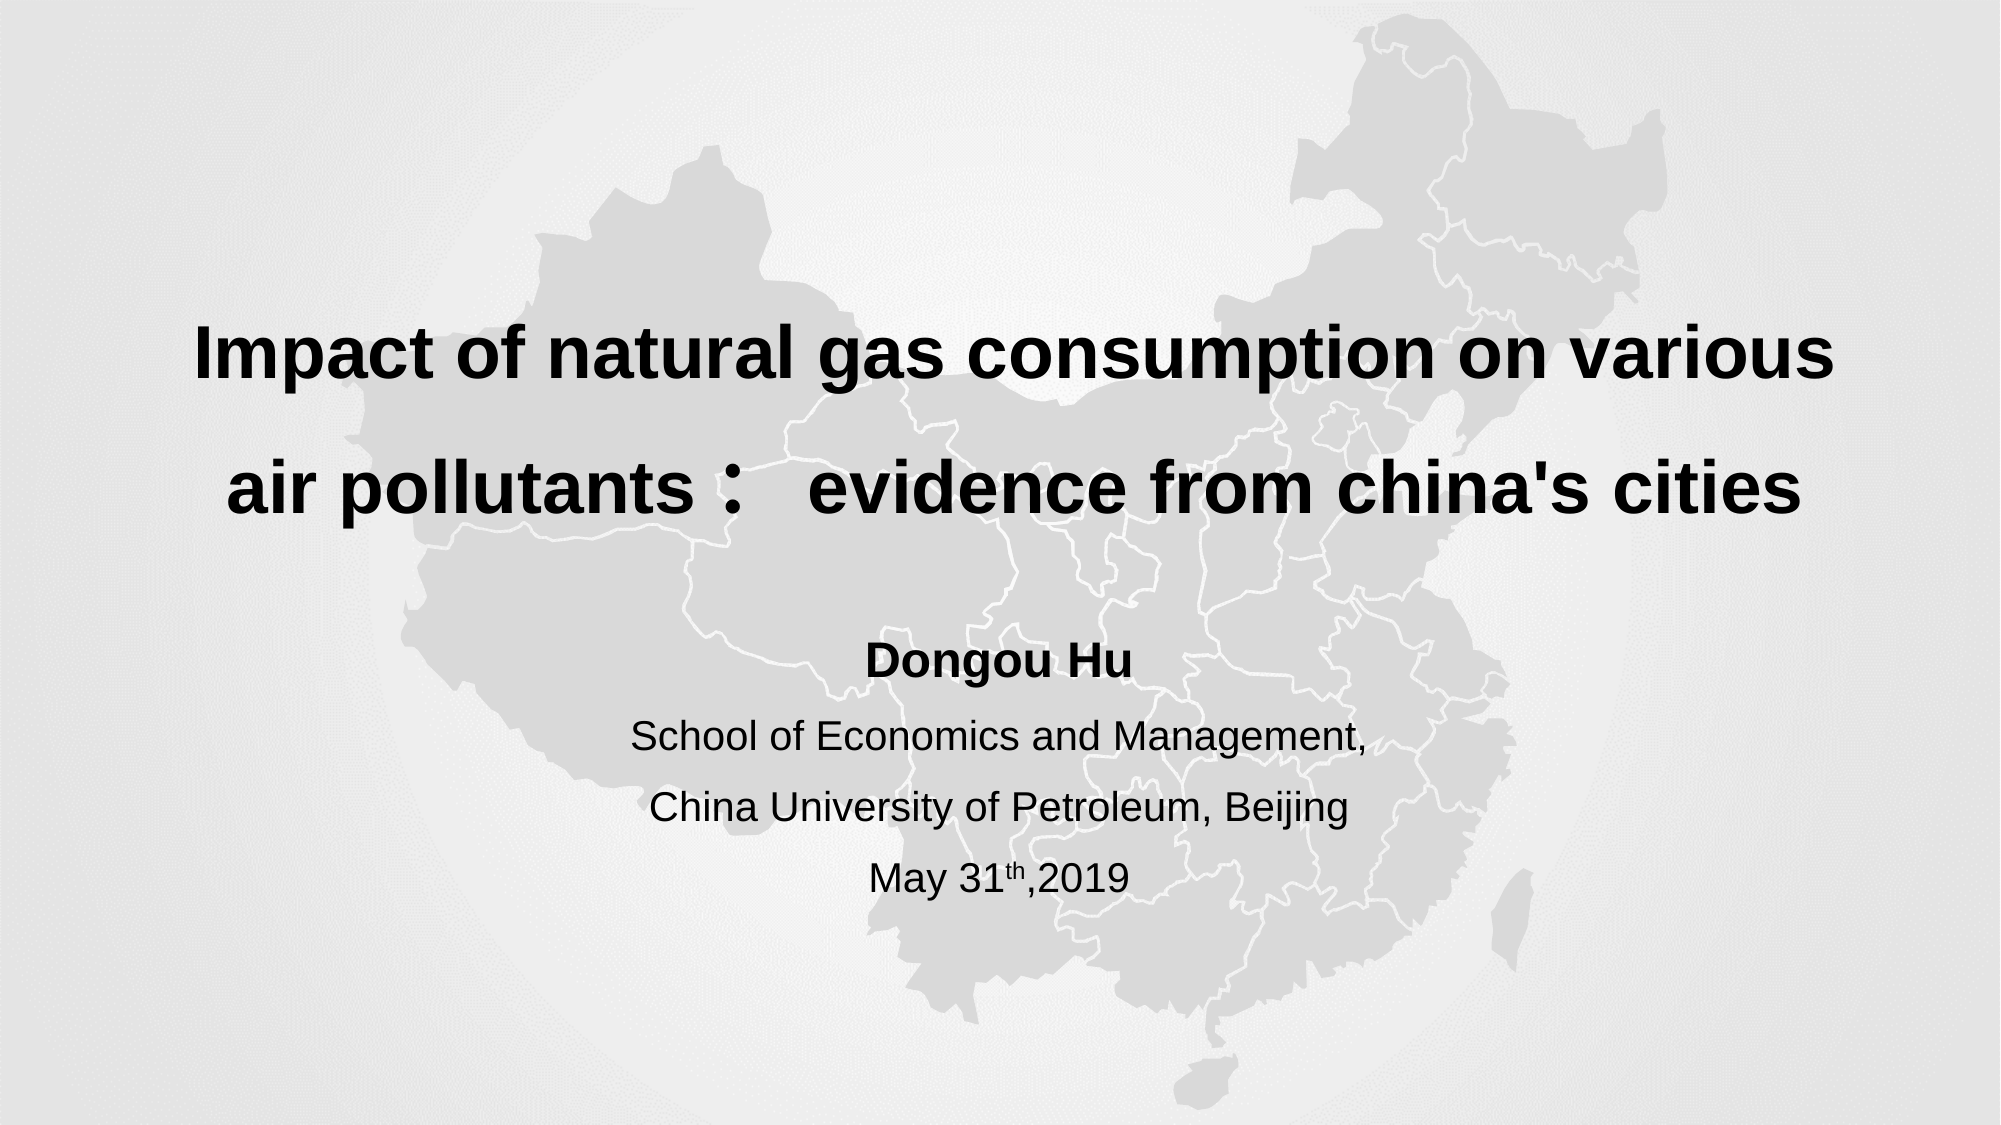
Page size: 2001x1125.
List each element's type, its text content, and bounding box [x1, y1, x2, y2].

title Impact of natural gas consumption on various air pollutants：evidence from china's cities [19, 305, 1862, 536]
subtitle Dongou Hu School of Economics and Management, China University of Petroleum, Beijing May 31th,2019 [185, 620, 1814, 801]
picture [0, 0, 2001, 1125]
